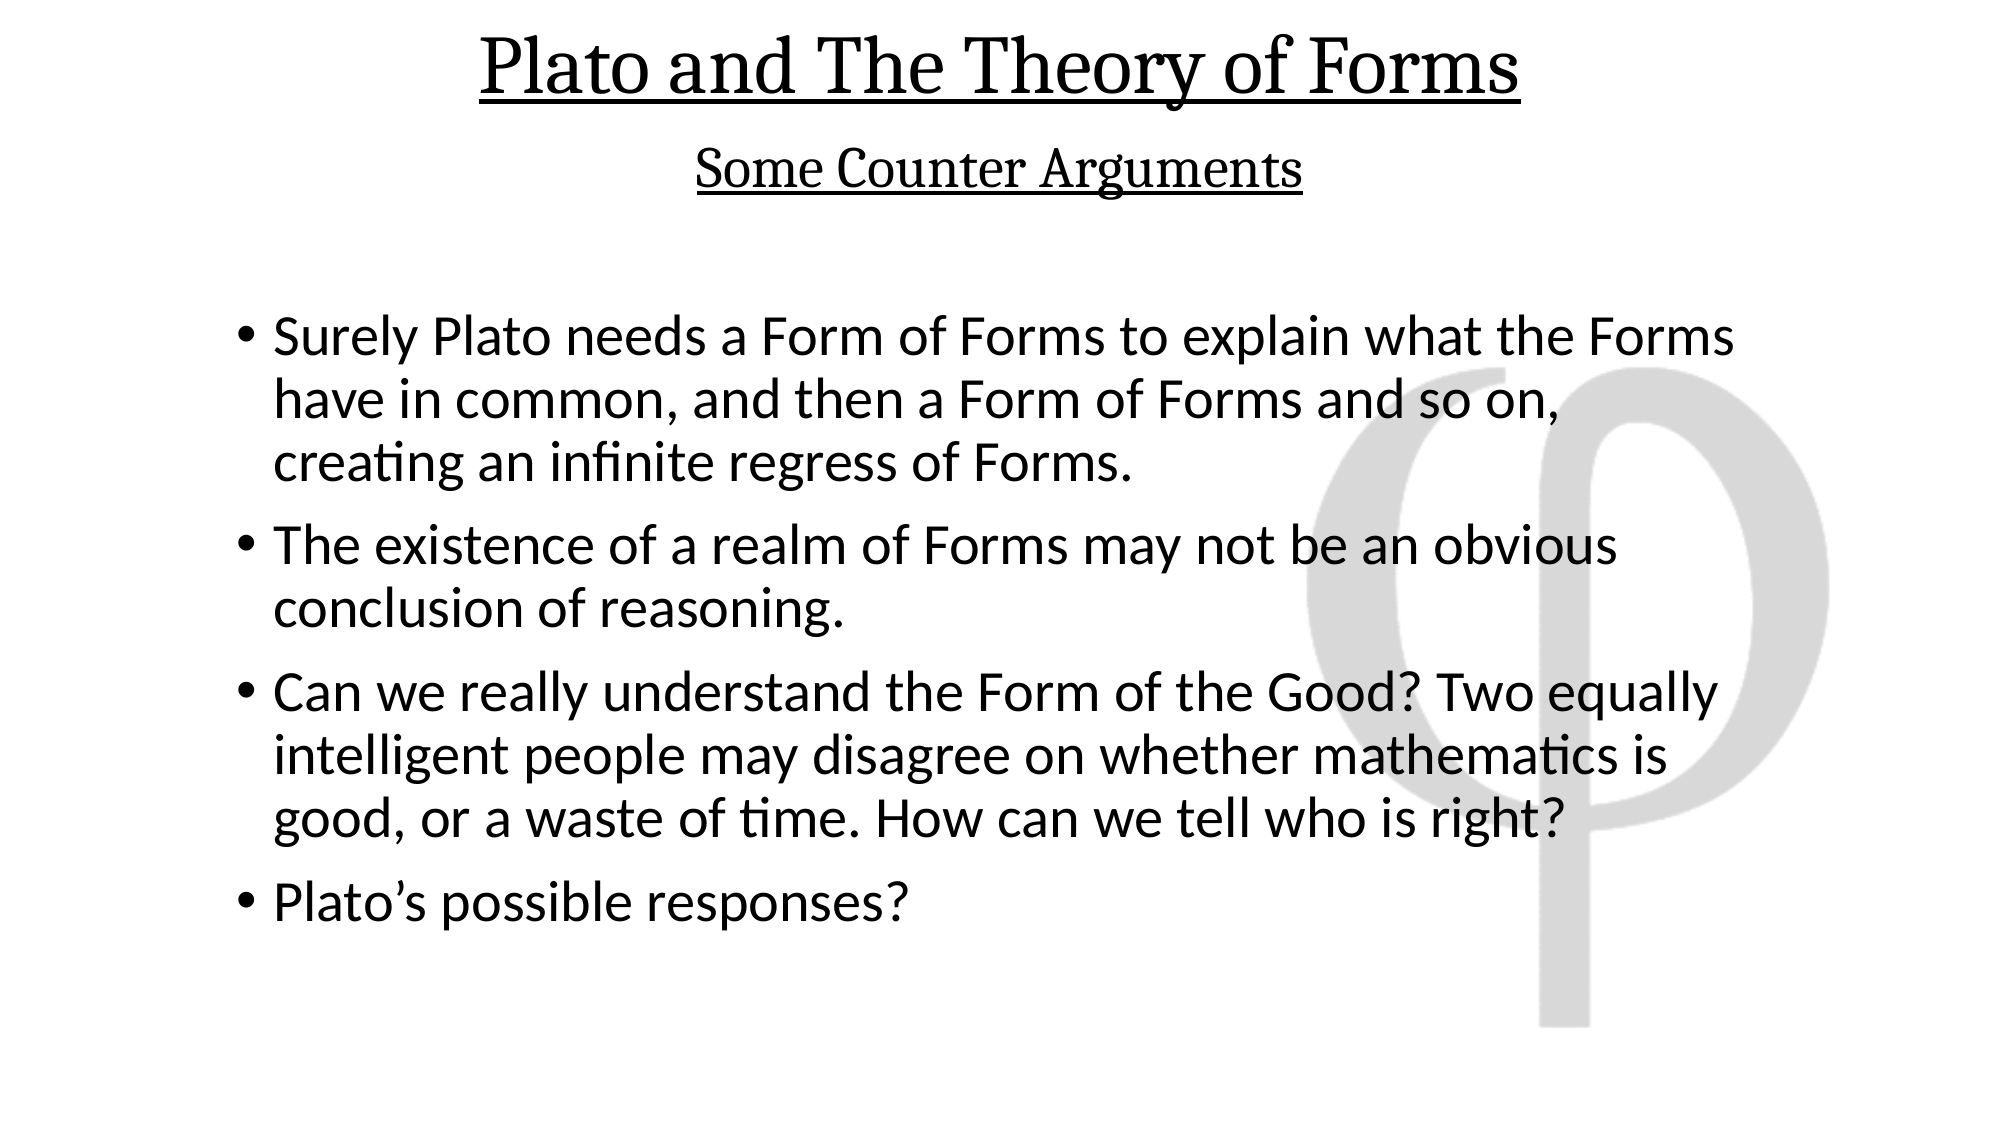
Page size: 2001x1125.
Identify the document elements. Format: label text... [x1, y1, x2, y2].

list Some Counter Arguments Surely Plato needs a Form of Forms to explain what the Forms have in common, and then a Form of Forms and so on, creating an infinite regress of Forms. The existence of a realm of Forms may not be an obvious conclusion of reasoning. Can we really understand the Form of the Good? Two equally intelligent people may disagree on whether mathematics is good, or a waste of time. How can we tell who is right? Plato’s possible responses? [220, 129, 1779, 1014]
picture [1137, 266, 2000, 1125]
title Plato and The Theory of Forms [0, 3, 2000, 130]
